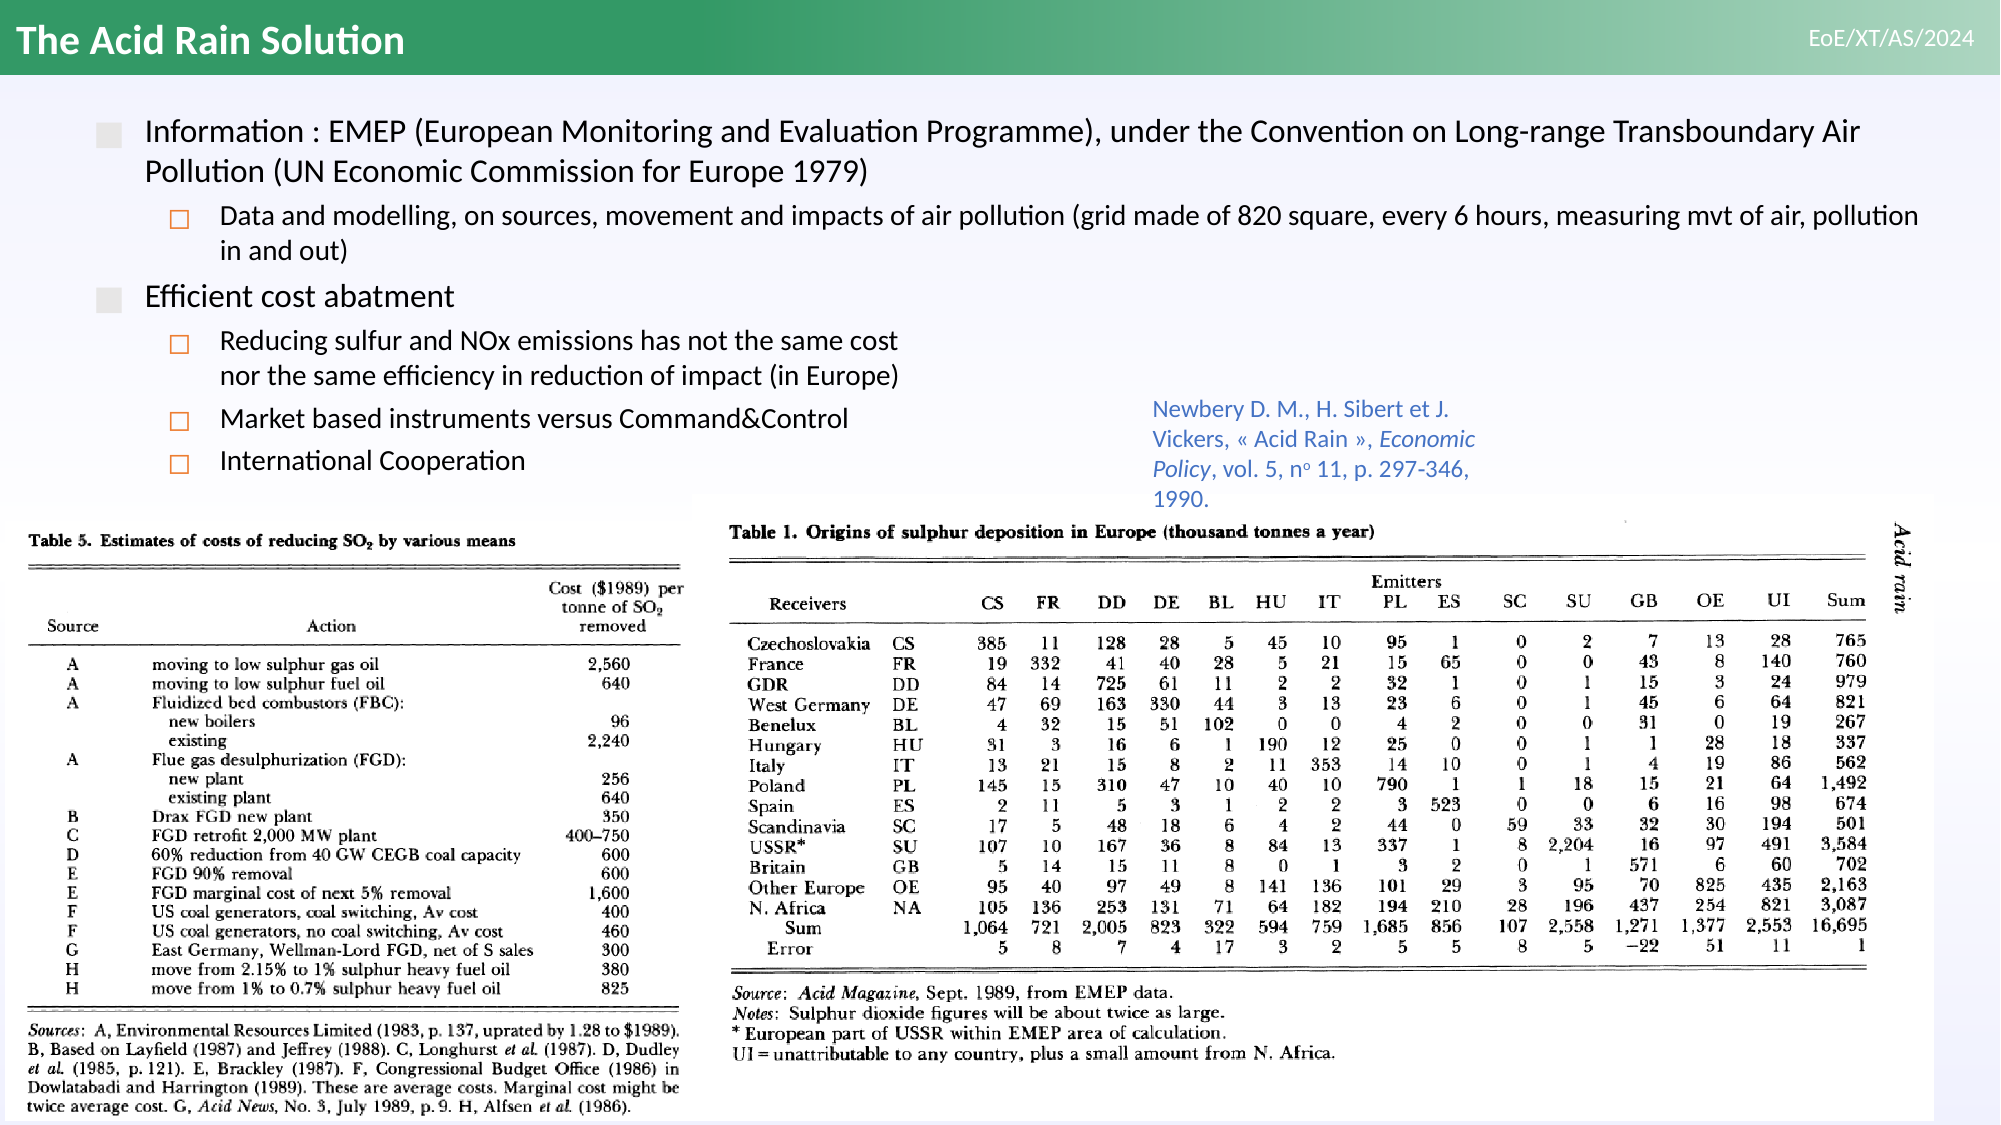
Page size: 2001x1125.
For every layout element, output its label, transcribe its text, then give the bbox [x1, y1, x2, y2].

picture [4, 494, 1934, 1122]
list Information : EMEP (European Monitoring and Evaluation Programme), under the Convention on Long-range Transboundary Air Pollution (UN Economic Commission for Europe 1979) Data and modelling, on sources, movement and impacts of air pollution (grid made of 820 square, every 6 hours, measuring mvt of air, pollution in and out) Efficient cost abatment Reducing sulfur and NOx emissions has not the same cost nor the same efficiency in reduction of impact (in Europe) Market based instruments versus Command&Control International Cooperation [54, 101, 1946, 1094]
text_box Newbery D. M., H. Sibert et J. Vickers, « Acid Rain », Economic Policy, vol. 5, no 11, p. 297‑346, 1990. [1137, 385, 1516, 493]
title The Acid Rain Solution [1, 0, 1802, 75]
